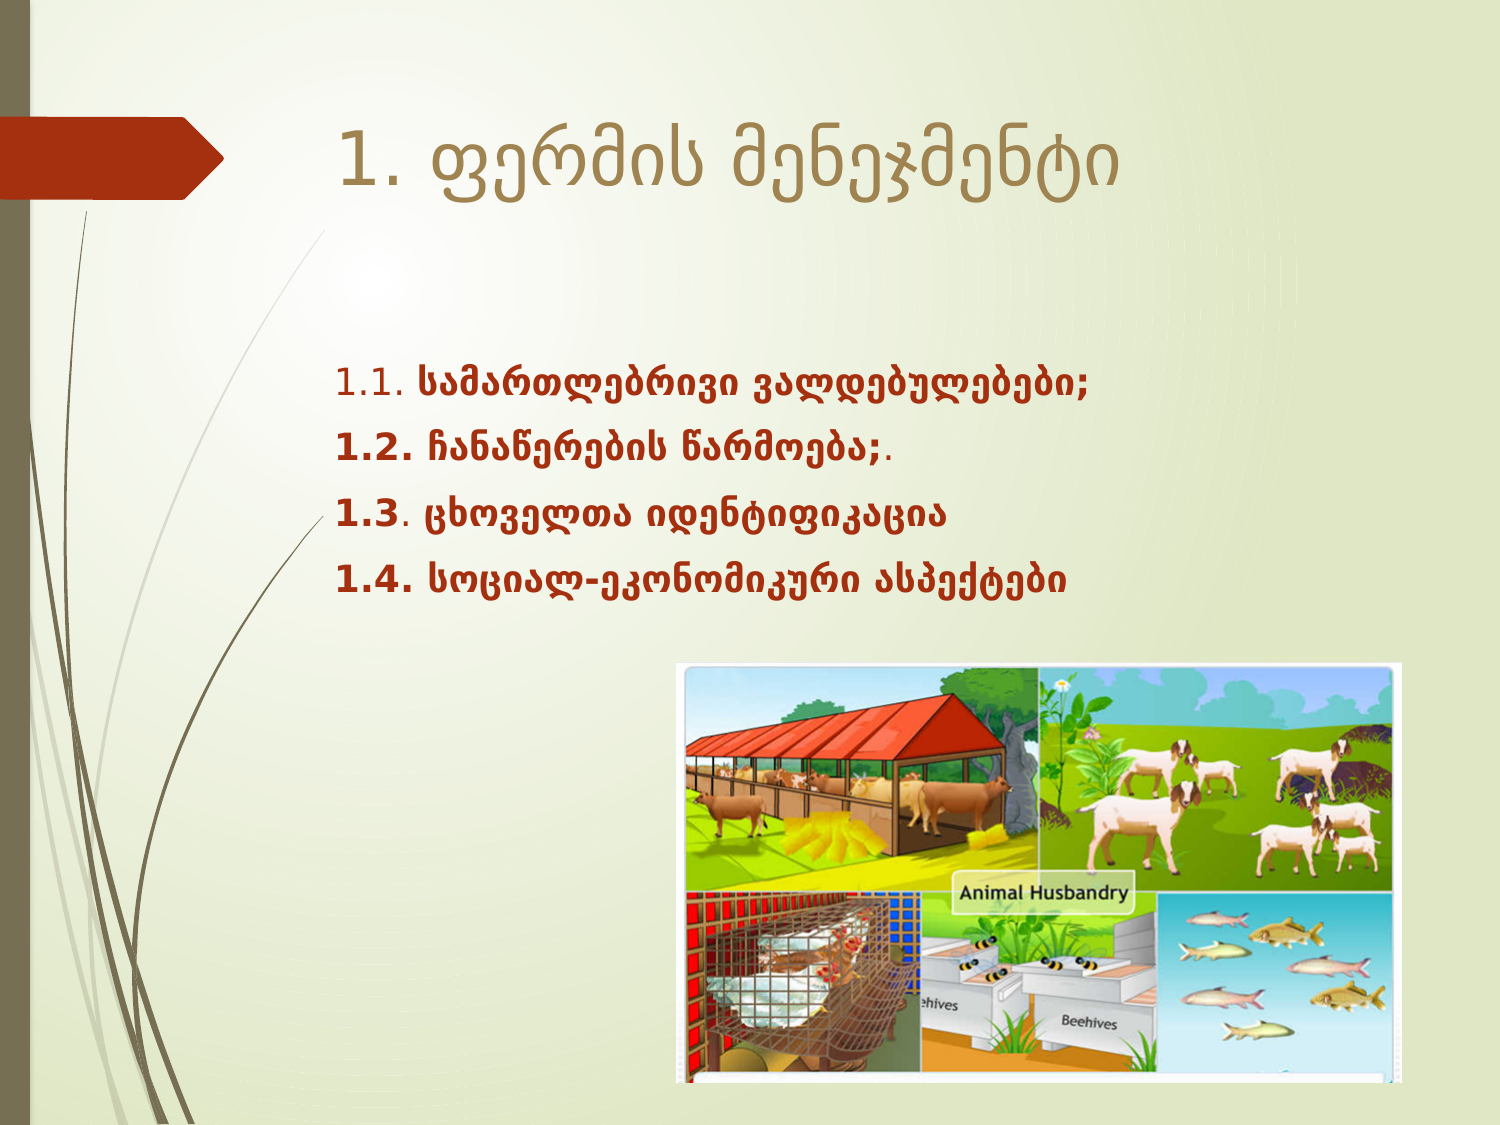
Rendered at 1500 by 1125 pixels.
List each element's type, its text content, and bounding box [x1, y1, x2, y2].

list 1.1. სამართლებრივი ვალდებულებები; 1.2. ჩანაწერების წარმოება;. 1.3. ცხოველთა იდენტიფიკაცია 1.4. სოციალ-ეკონომიკური ასპექტები [318, 350, 1400, 688]
picture [675, 662, 1402, 1083]
title 1. ფერმის მენეჯმენტი [319, 102, 1400, 313]
